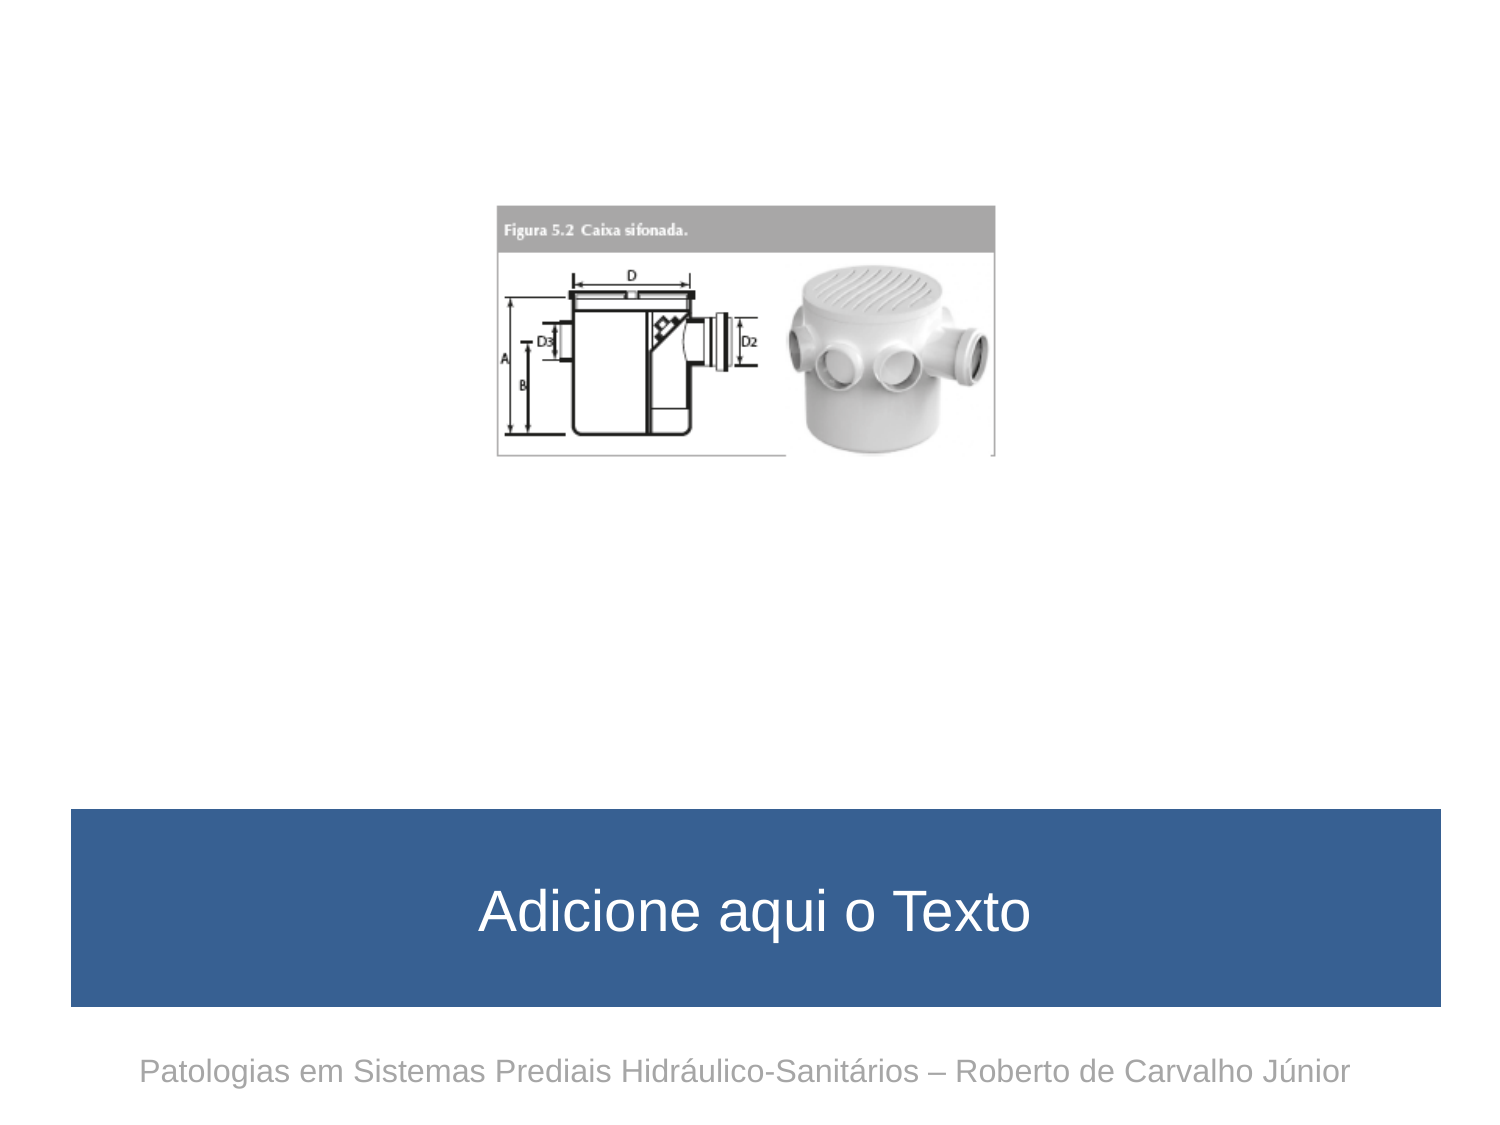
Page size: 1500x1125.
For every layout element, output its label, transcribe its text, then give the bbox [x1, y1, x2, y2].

picture [479, 184, 1017, 474]
footer Patologias em Sistemas Prediais Hidráulico-Sanitários – Roberto de Carvalho Júnior [0, 1042, 1500, 1103]
text_box Adicione aqui o Texto [70, 808, 1442, 1008]
